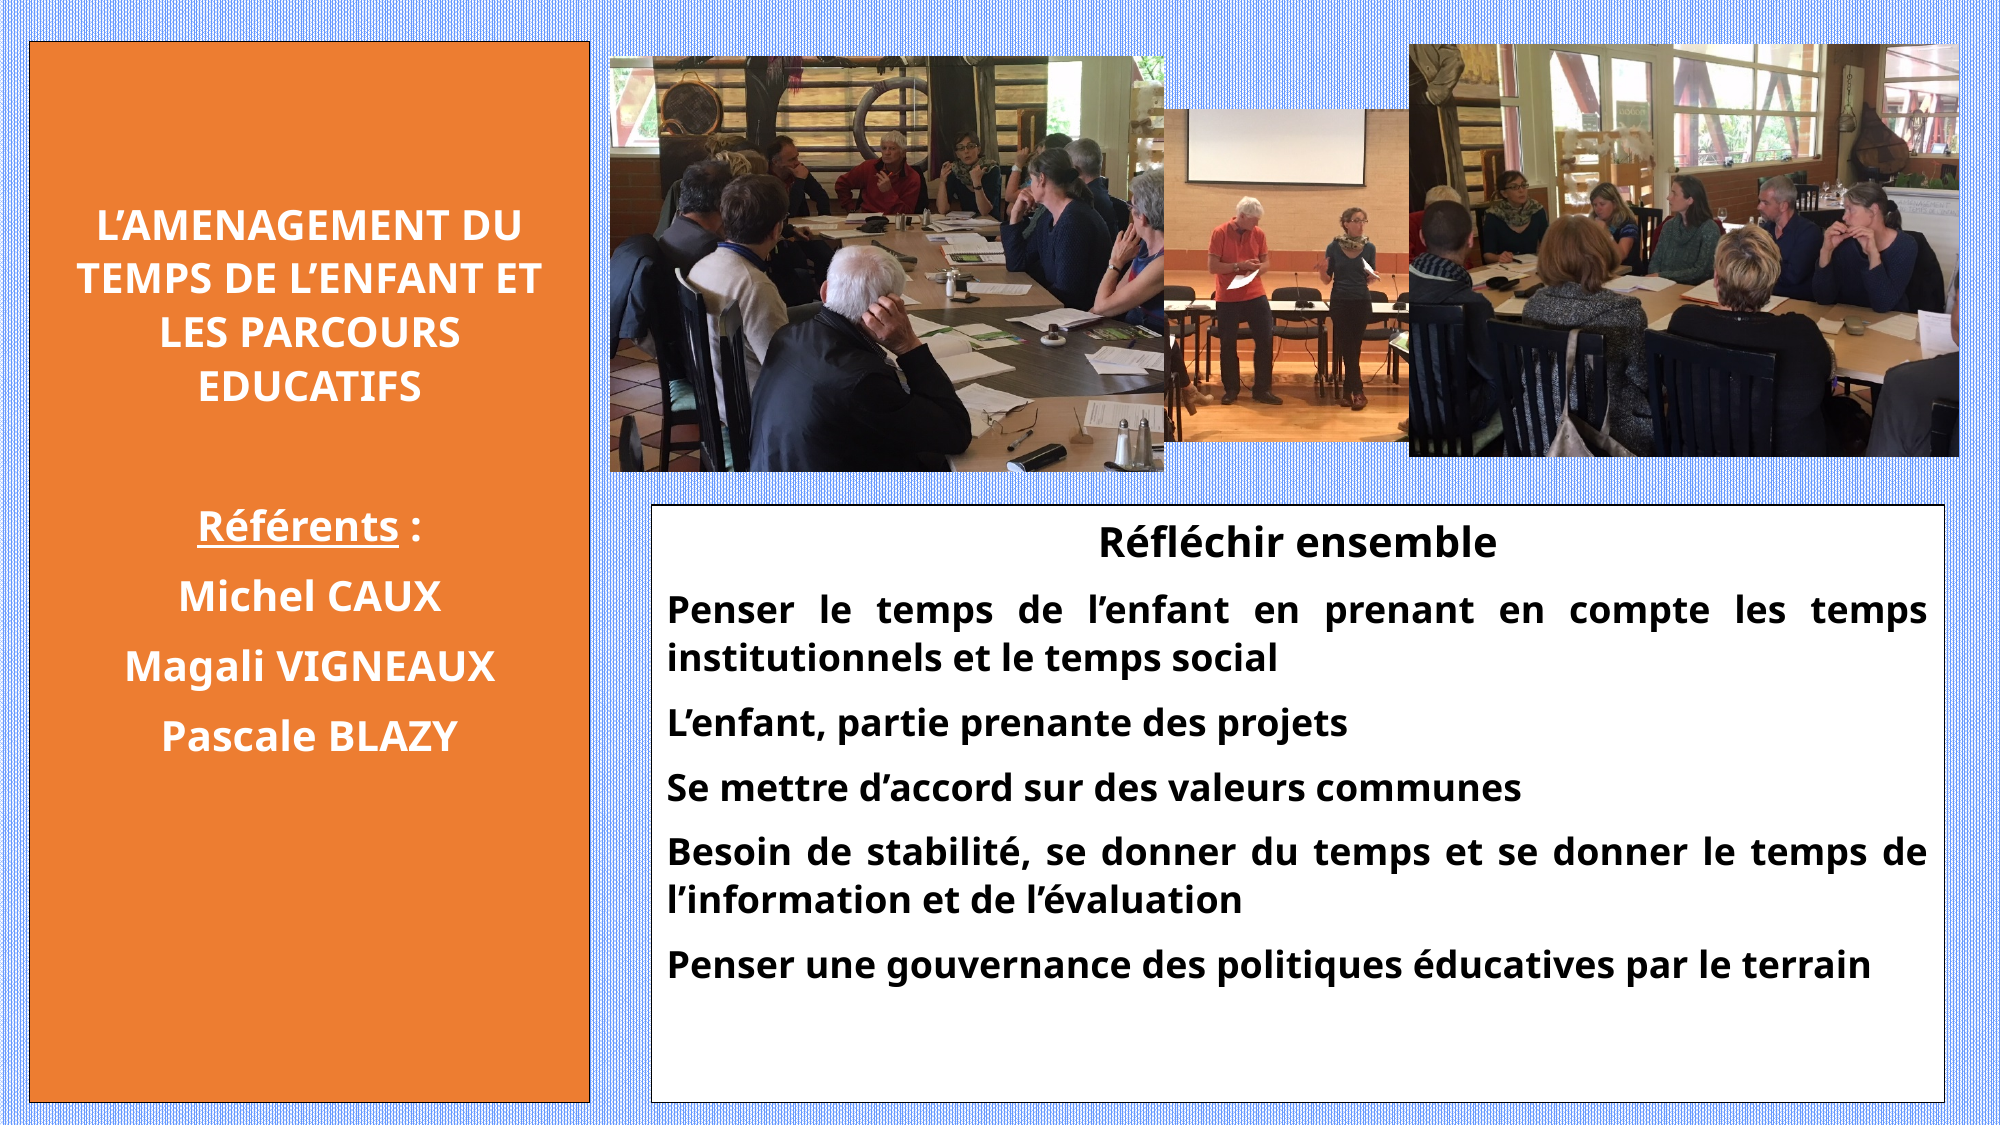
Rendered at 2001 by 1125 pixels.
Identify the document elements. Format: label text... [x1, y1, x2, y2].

text_box Réfléchir ensemble Penser le temps de l’enfant en prenant en compte les temps institutionnels et le temps social L’enfant, partie prenante des projets Se mettre d’accord sur des valeurs communes Besoin de stabilité, se donner du temps et se donner le temps de l’information et de l’évaluation Penser une gouvernance des politiques éducatives par le terrain [651, 504, 1945, 1103]
picture [610, 44, 1959, 472]
text_box L’AMENAGEMENT DU TEMPS DE L’ENFANT ET LES PARCOURS EDUCATIFS Référents : Michel CAUX Magali VIGNEAUX Pascale BLAZY [29, 41, 590, 1103]
